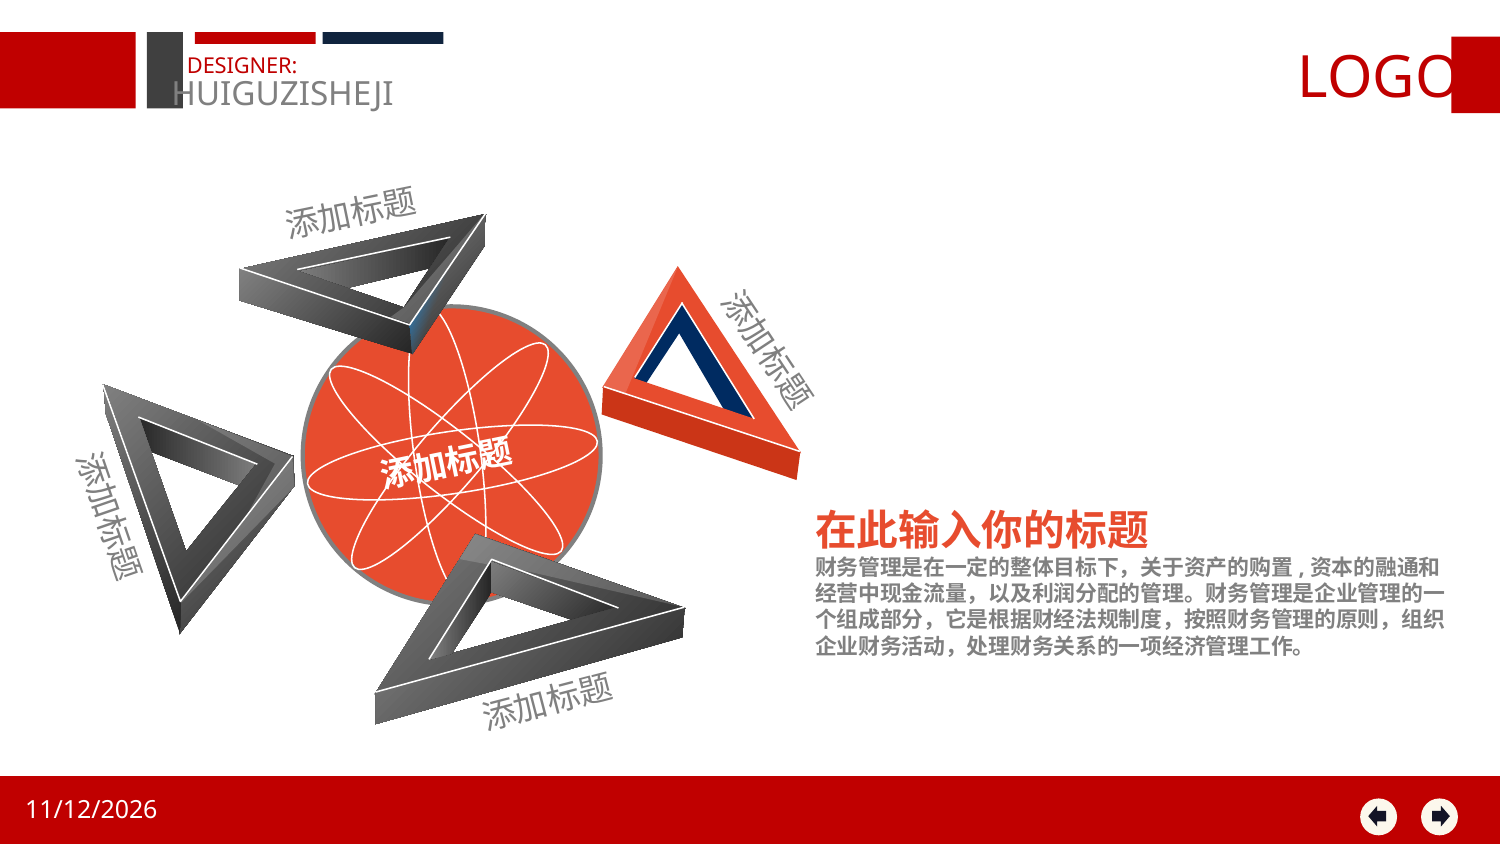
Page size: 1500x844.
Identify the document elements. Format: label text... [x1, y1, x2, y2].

text_box LOGO [1283, 32, 1476, 117]
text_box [374, 533, 686, 730]
text_box 在此输入你的标题 财务管理是在一定的整体目标下，关于资产的购置,资本的融通和经营中现金流量，以及利润分配的管理。财务管理是企业管理的一个组成部分，它是根据财经法规制度，按照财务管理的原则，组织企业财务活动，处理财务关系的一项经济管理工作。 [800, 496, 1474, 666]
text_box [194, 31, 444, 45]
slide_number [10, 787, 361, 833]
text_box HUIGUZISHEJI [156, 65, 409, 120]
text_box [239, 184, 487, 356]
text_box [299, 304, 601, 605]
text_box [82, 384, 295, 636]
text_box DESIGNER: [172, 43, 313, 65]
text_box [601, 265, 802, 481]
